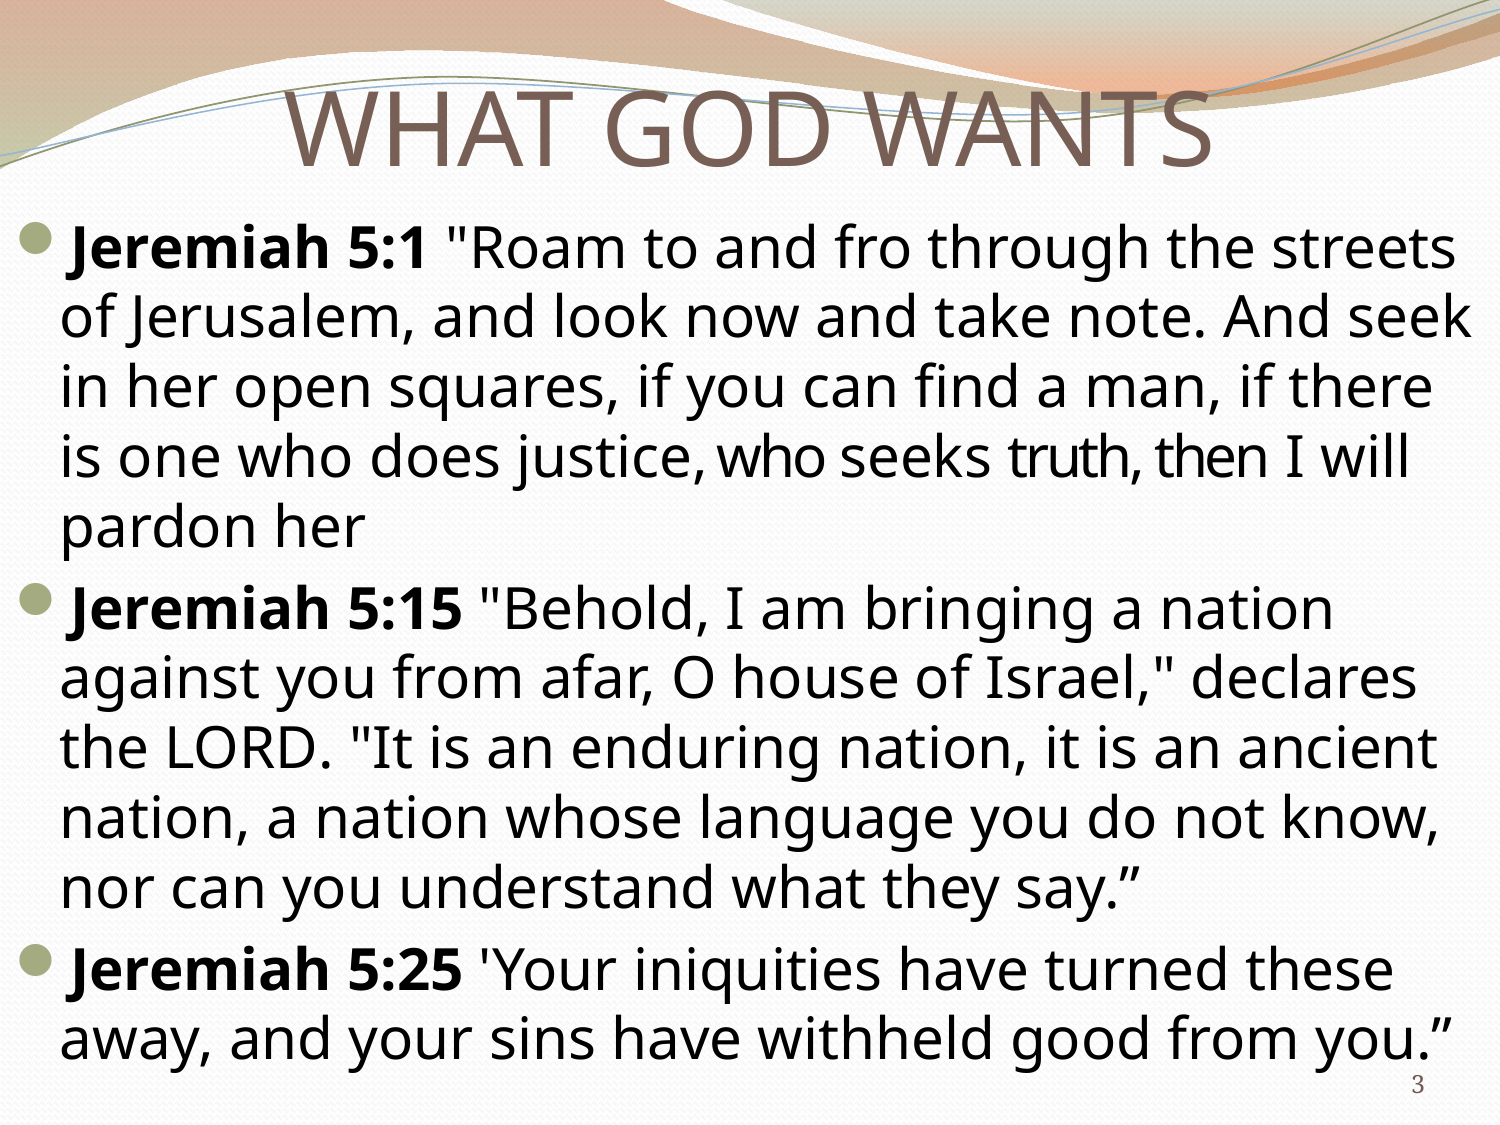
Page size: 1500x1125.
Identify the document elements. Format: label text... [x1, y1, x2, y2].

title WHAT GOD WANTS [0, 0, 1500, 188]
list Jeremiah 5:1 "Roam to and fro through the streets of Jerusalem, and look now and take note. And seek in her open squares, if you can find a man, if there is one who does justice, who seeks truth, then I will pardon her Jeremiah 5:15 "Behold, I am bringing a nation against you from afar, O house of Israel," declares the LORD. "It is an enduring nation, it is an ancient nation, a nation whose language you do not know, nor can you understand what they say.” Jeremiah 5:25 'Your iniquities have turned these away, and your sins have withheld good from you.” [0, 202, 1500, 1125]
slide_number 3 [1299, 1042, 1425, 1103]
